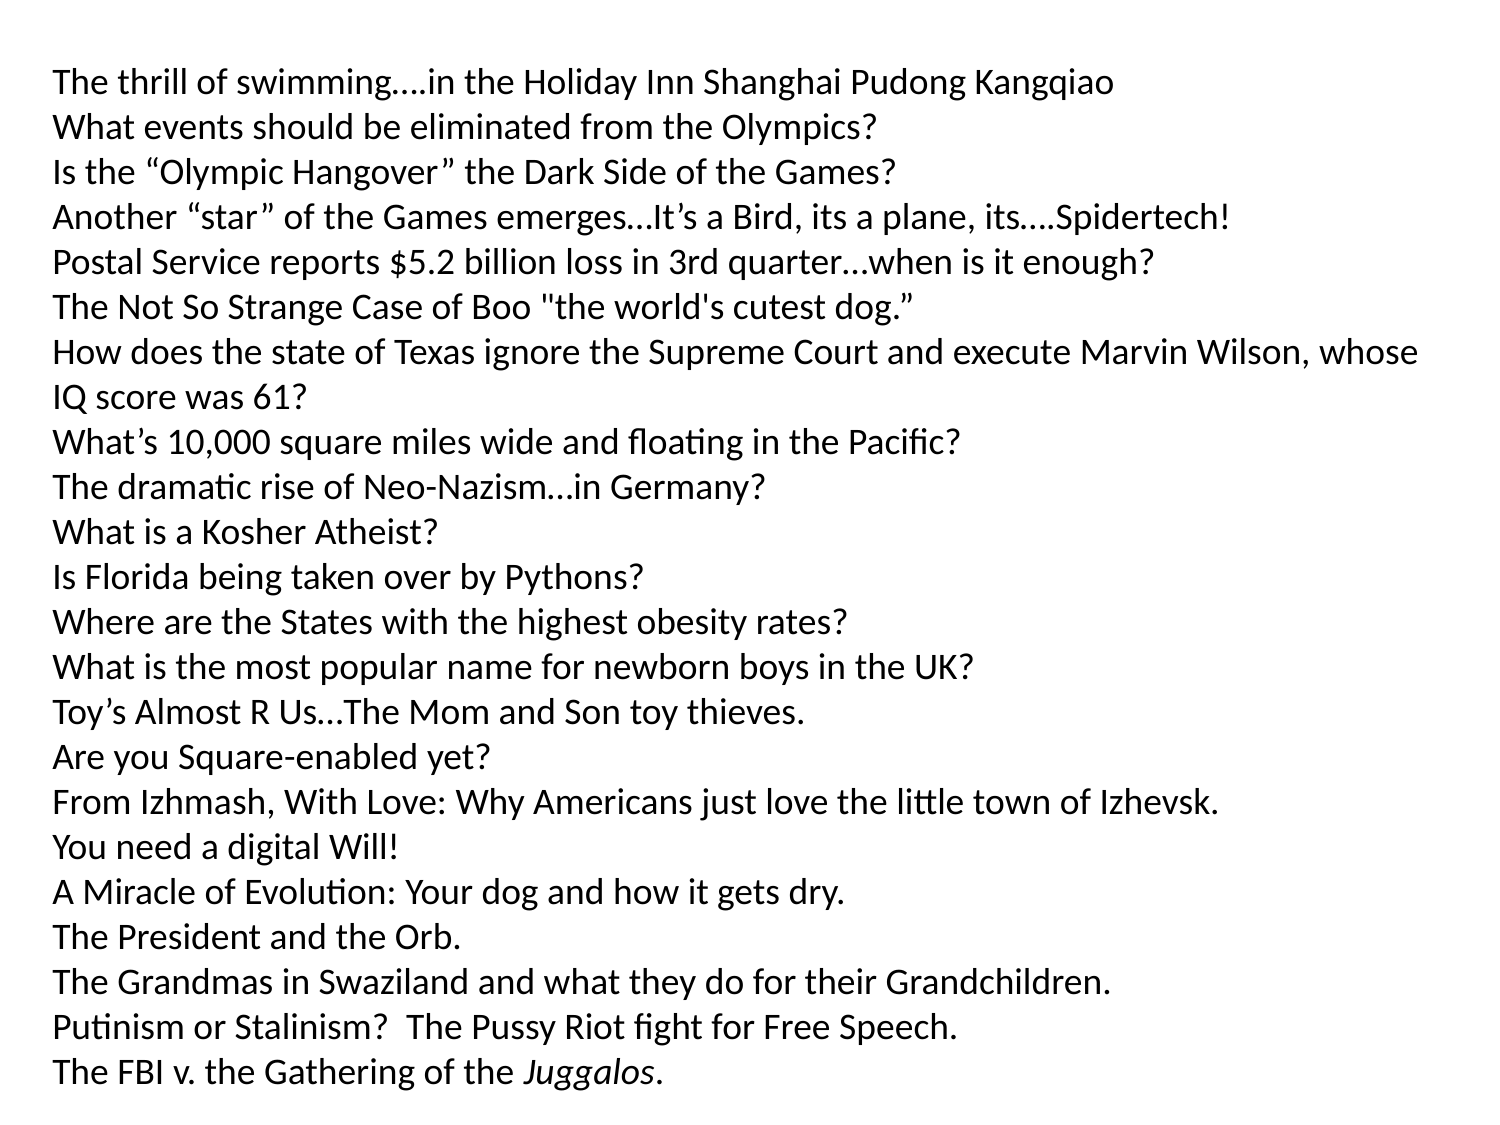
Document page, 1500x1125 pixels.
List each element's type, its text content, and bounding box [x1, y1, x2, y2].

text_box The thrill of swimming….in the Holiday Inn Shanghai Pudong Kangqiao What events should be eliminated from the Olympics? Is the “Olympic Hangover” the Dark Side of the Games? Another “star” of the Games emerges…It’s a Bird, its a plane, its….Spidertech! Postal Service reports $5.2 billion loss in 3rd quarter…when is it enough? The Not So Strange Case of Boo "the world's cutest dog.” How does the state of Texas ignore the Supreme Court and execute Marvin Wilson, whose IQ score was 61? What’s 10,000 square miles wide and floating in the Pacific? The dramatic rise of Neo-Nazism…in Germany? What is a Kosher Atheist? Is Florida being taken over by Pythons? Where are the States with the highest obesity rates? What is the most popular name for newborn boys in the UK? Toy’s Almost R Us…The Mom and Son toy thieves. Are you Square-enabled yet? From Izhmash, With Love: Why Americans just love the little town of Izhevsk. You need a digital Will! A Miracle of Evolution: Your dog and how it gets dry. The President and the Orb. The Grandmas in Swaziland and what they do for their Grandchildren. Putinism or Stalinism? The Pussy Riot fight for Free Speech. The FBI v. the Gathering of the Juggalos. [37, 49, 1475, 1100]
